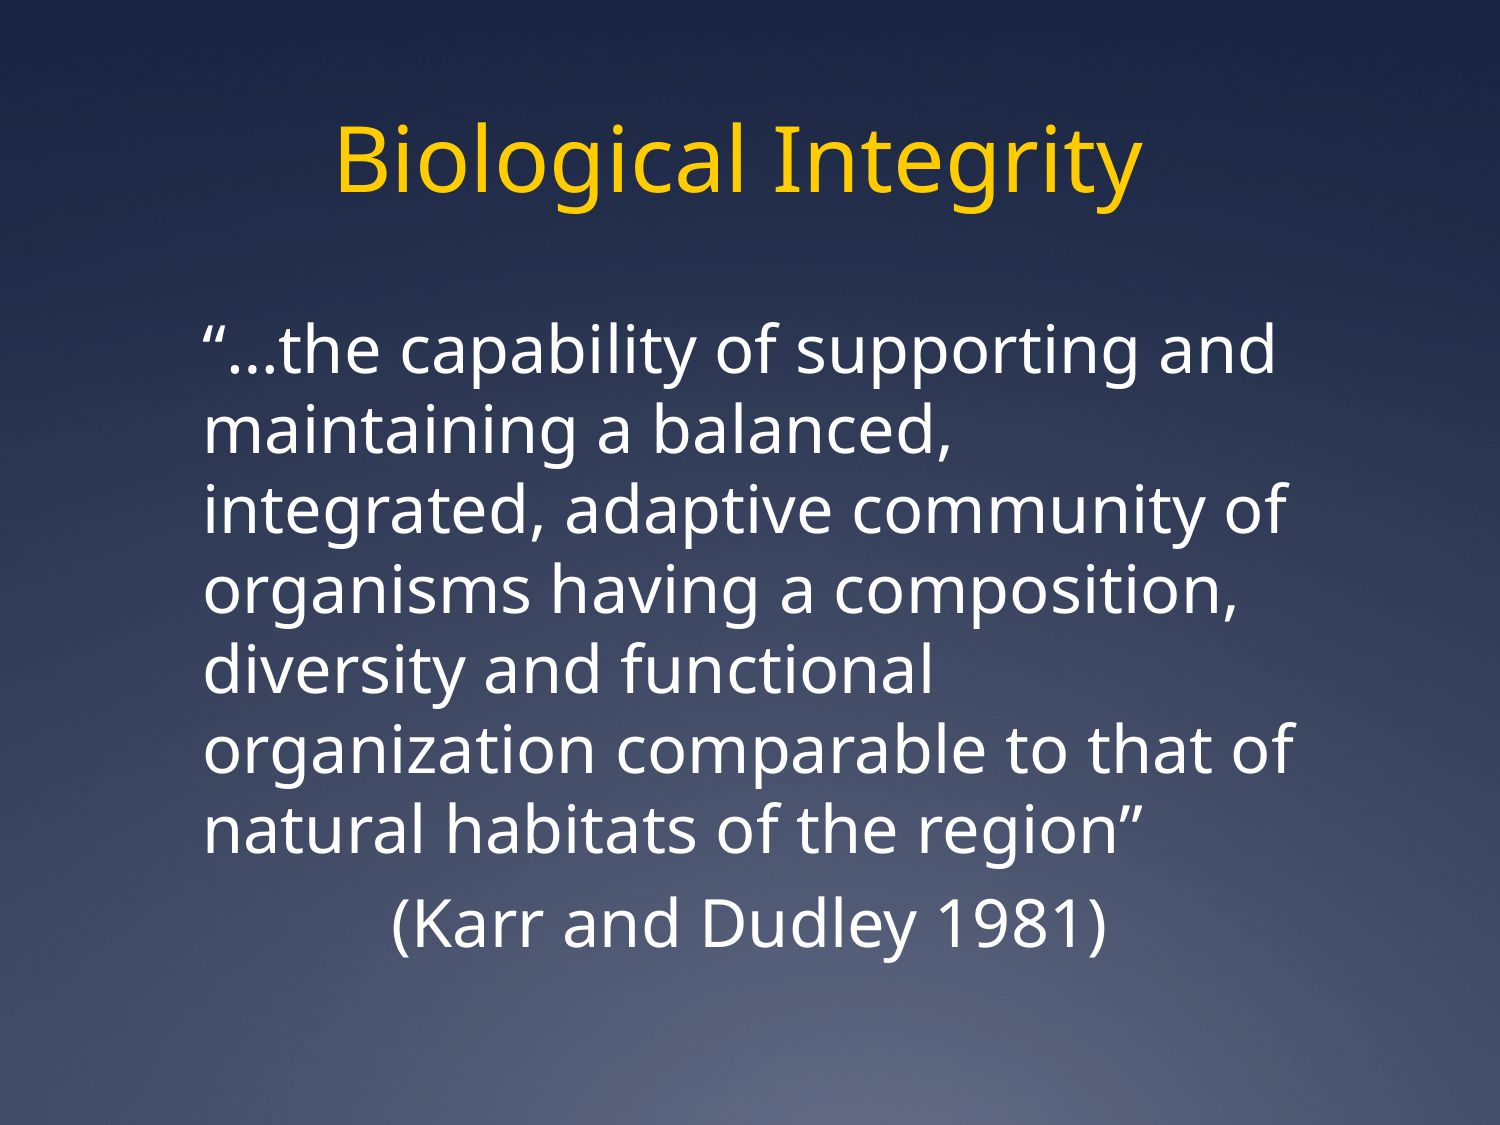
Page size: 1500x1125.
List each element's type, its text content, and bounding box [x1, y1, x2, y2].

text_box Biological Integrity [112, 62, 1388, 250]
text_box “…the capability of supporting and maintaining a balanced, integrated, adaptive community of organisms having a composition, diversity and functional organization comparable to that of natural habitats of the region” (Karr and Dudley 1981) [187, 299, 1325, 975]
